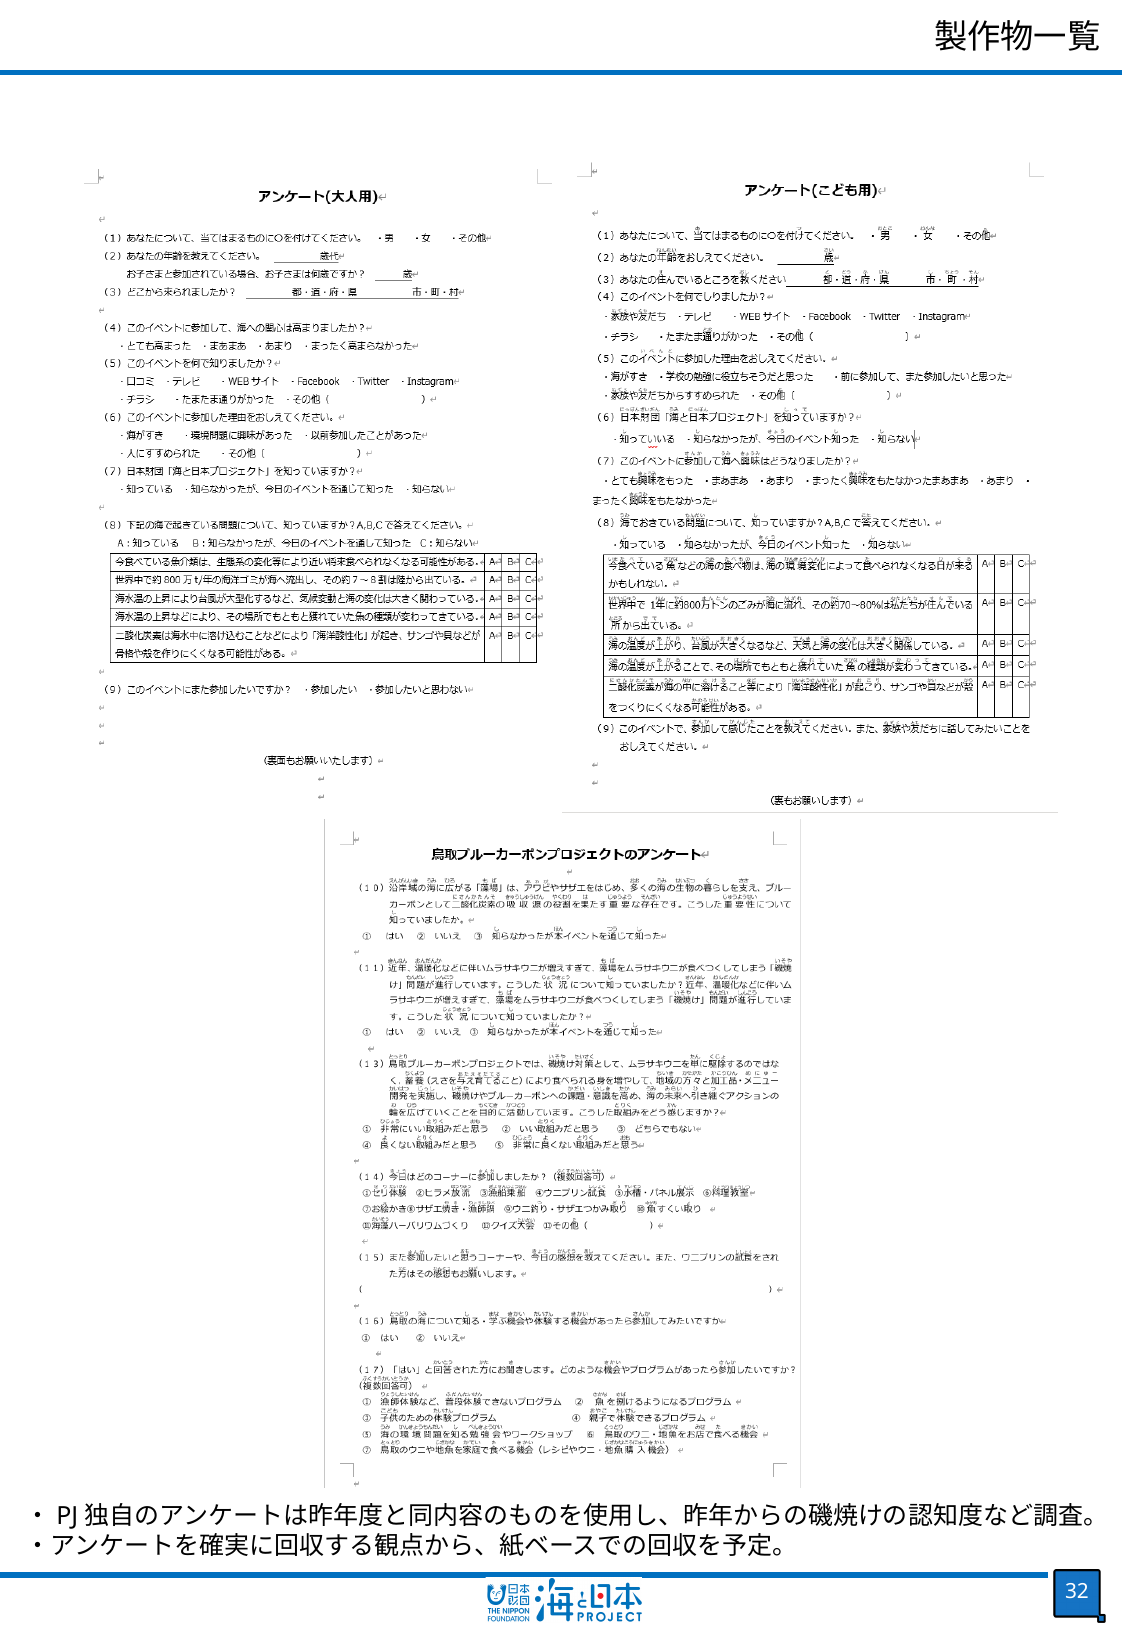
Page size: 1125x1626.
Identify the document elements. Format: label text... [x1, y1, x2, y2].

slide_number 31 [1043, 1569, 1110, 1608]
text_box ・PJ独自のアンケートは昨年度と同内容のものを使用し、昨年からの磯焼けの認知度など調査。 ・アンケートを確実に回収する観点から、紙ベースでの回収を予定。 [10, 1492, 1125, 1567]
picture [323, 819, 802, 1488]
title 製作物一覧 [102, 4, 1116, 67]
picture [1053, 1608, 1106, 1623]
picture [71, 148, 1059, 813]
